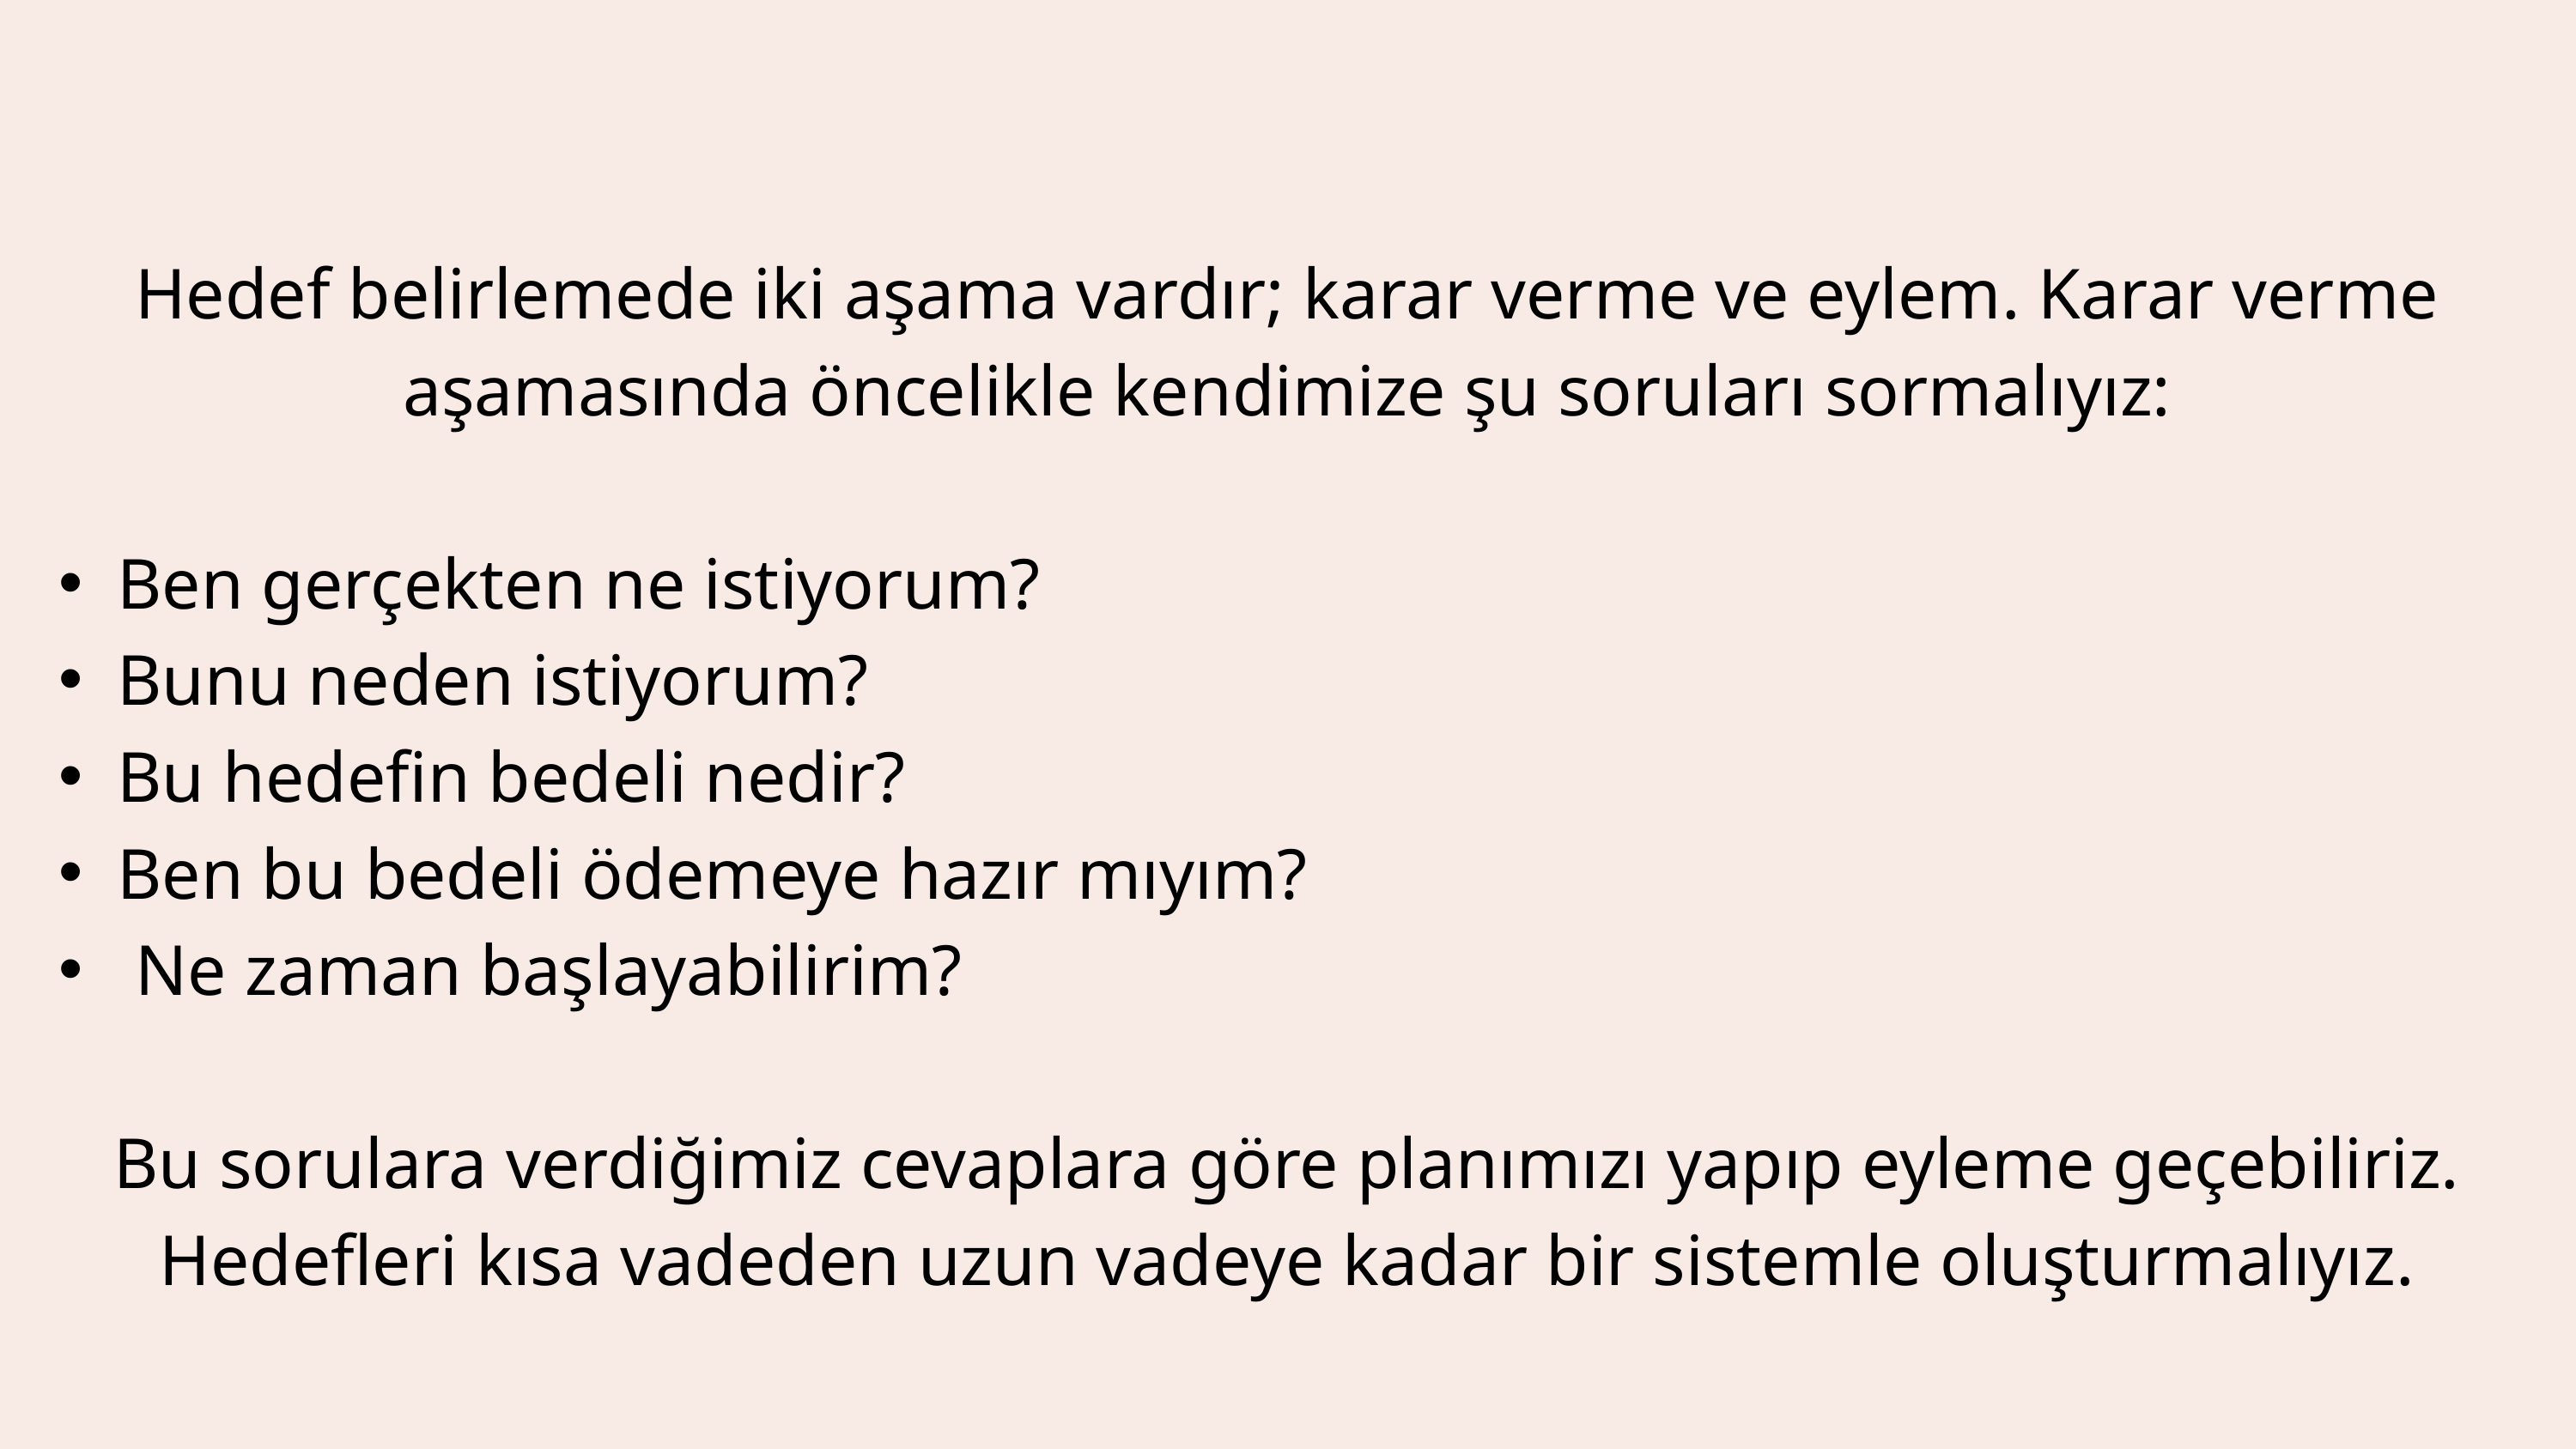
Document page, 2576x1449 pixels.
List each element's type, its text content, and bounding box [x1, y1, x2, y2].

text_box Hedef belirlemede iki aşama vardır; karar verme ve eylem. Karar verme aşamasında öncelikle kendimize şu soruları sormalıyız: Ben gerçekten ne istiyorum? Bunu neden istiyorum? Bu hedefin bedeli nedir? Ben bu bedeli ödemeye hazır mıyım? Ne zaman başlayabilirim? Bu sorulara verdiğimiz cevaplara göre planımızı yapıp eyleme geçebiliriz. Hedefleri kısa vadeden uzun vadeye kadar bir sistemle oluşturmalıyız. [0, 236, 2576, 1300]
